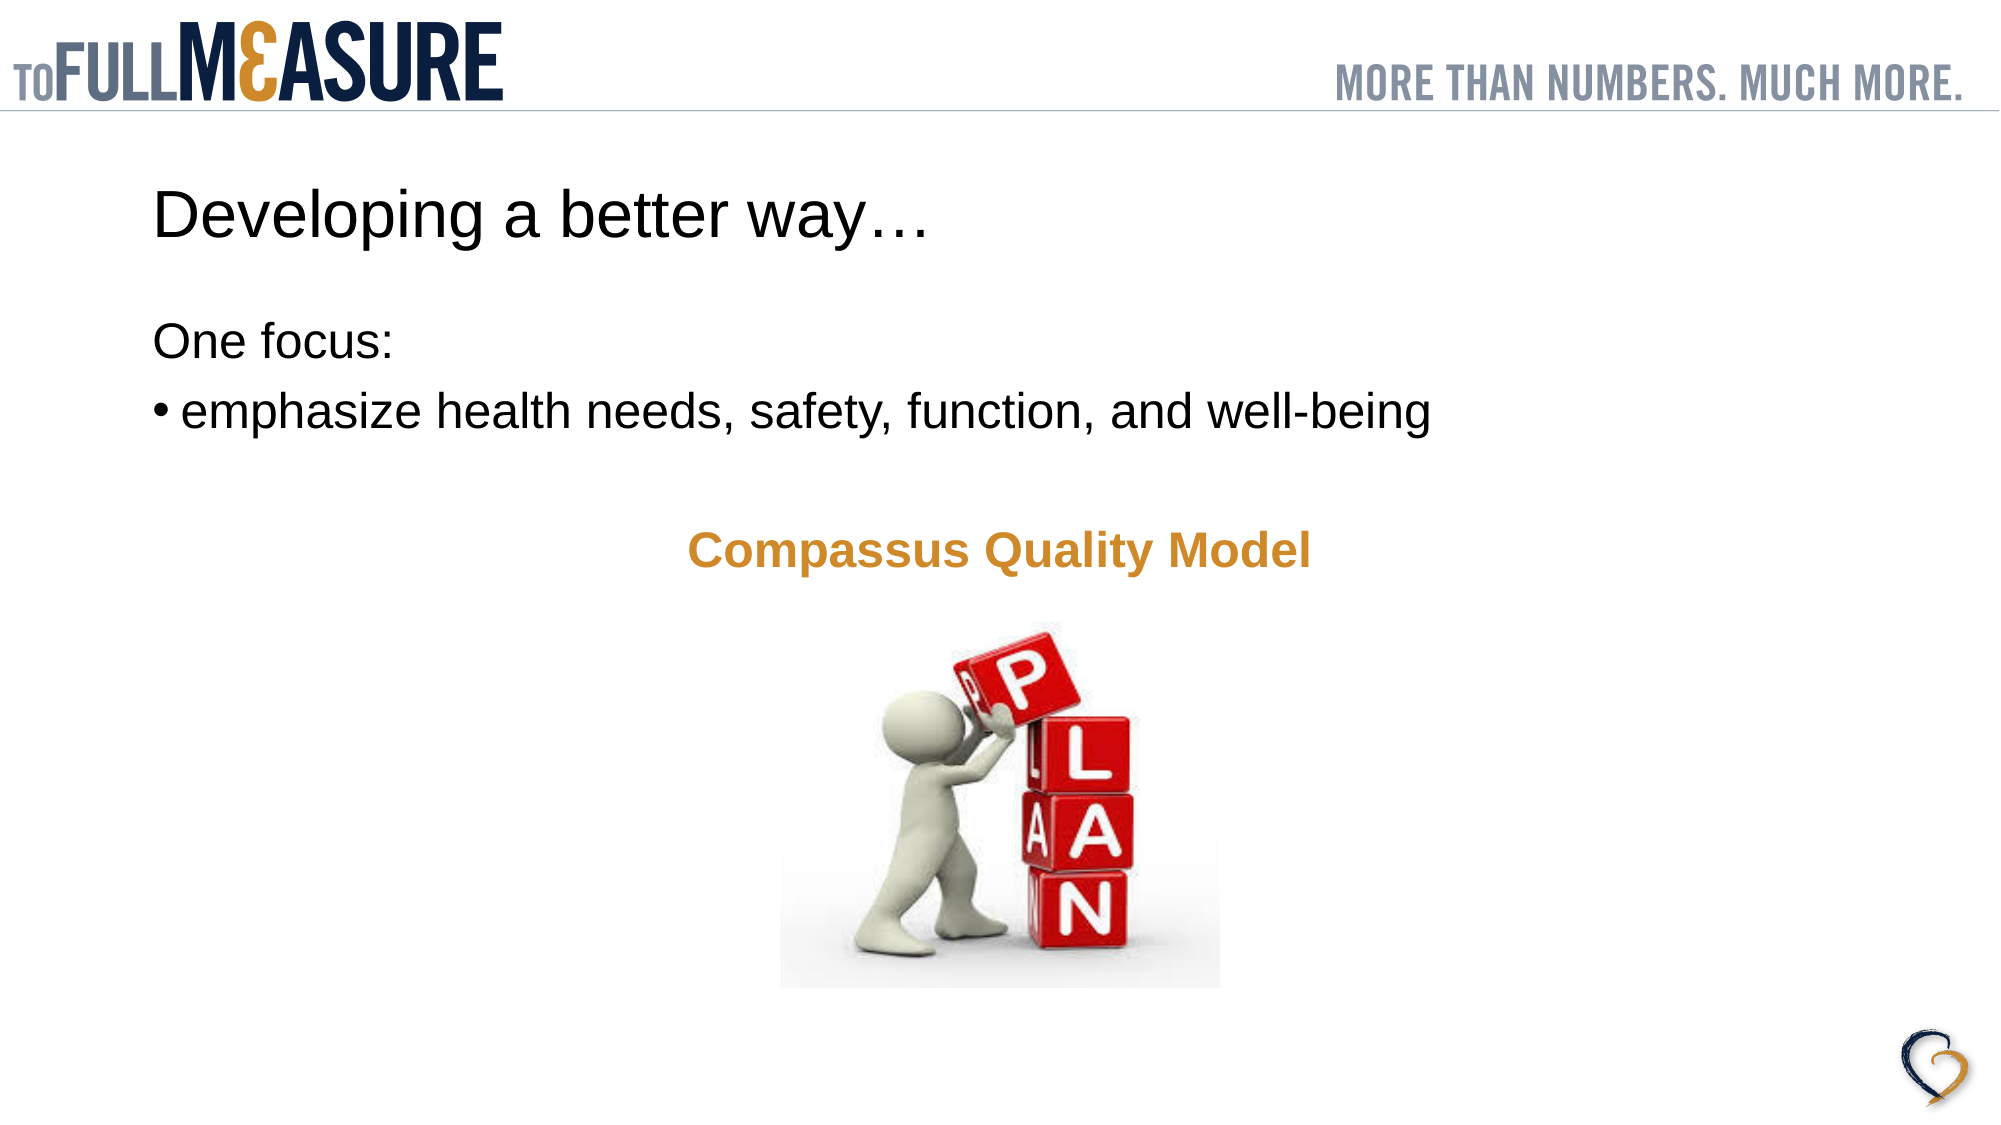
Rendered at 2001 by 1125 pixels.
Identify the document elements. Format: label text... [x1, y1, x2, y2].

picture [1893, 1021, 1982, 1121]
list One focus: emphasize health needs, safety, function, and well-being Compassus Quality Model [137, 307, 1863, 1014]
picture [0, 0, 2000, 112]
title Developing a better way… [137, 152, 1863, 279]
picture [780, 609, 1220, 988]
